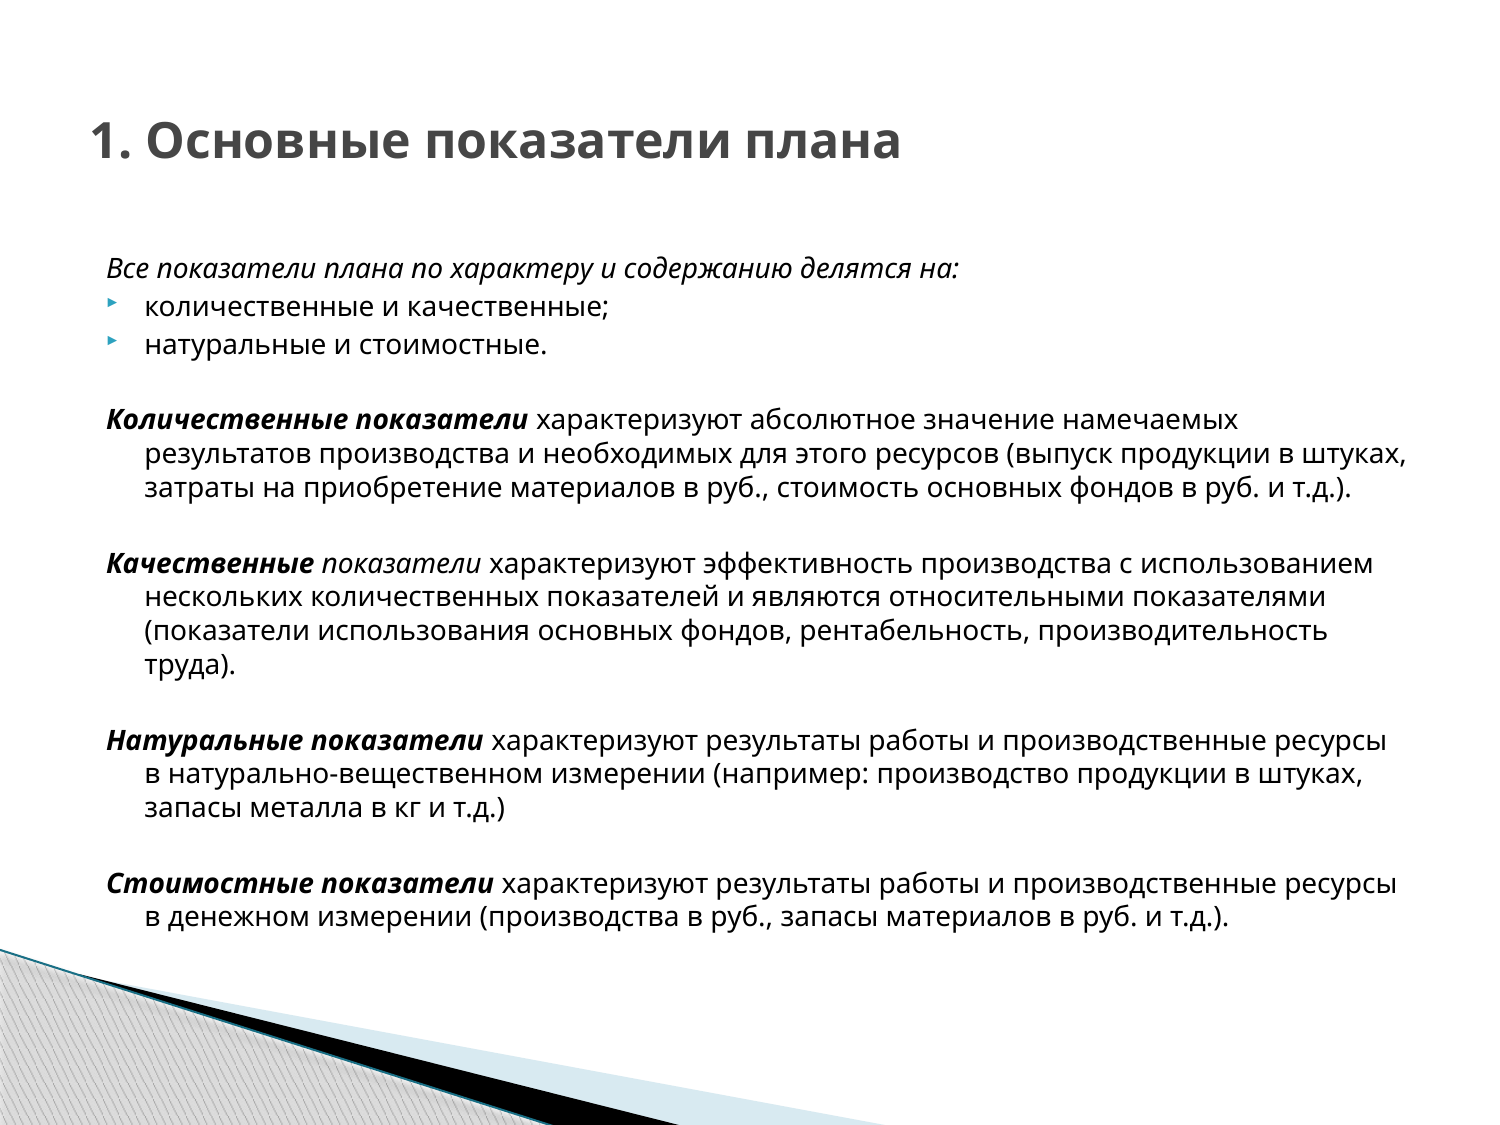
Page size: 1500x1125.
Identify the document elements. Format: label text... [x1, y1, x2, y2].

title 1. Основные показатели плана [75, 45, 1425, 233]
list Все показатели плана по характеру и содержанию делятся на: количественные и качественные; натуральные и стоимостные. Количественные показатели характеризуют абсолютное значение намечаемых результатов производства и необходимых для этого ресурсов (выпуск продукции в штуках, затраты на приобретение материалов в руб., стоимость основных фондов в руб. и т.д.). Качественные показатели характеризуют эффективность производства с использованием нескольких количественных показателей и являются относительными показателями (показатели использования основных фондов, рентабельность, производительность труда). Натуральные показатели характеризуют результаты работы и производственные ресурсы в натурально-вещественном измерении (например: производство продукции в штуках, запасы металла в кг и т.д.) Стоимостные показатели характеризуют результаты работы и производственные ресурсы в денежном измерении (производства в руб., запасы материалов в руб. и т.д.). [75, 243, 1425, 986]
